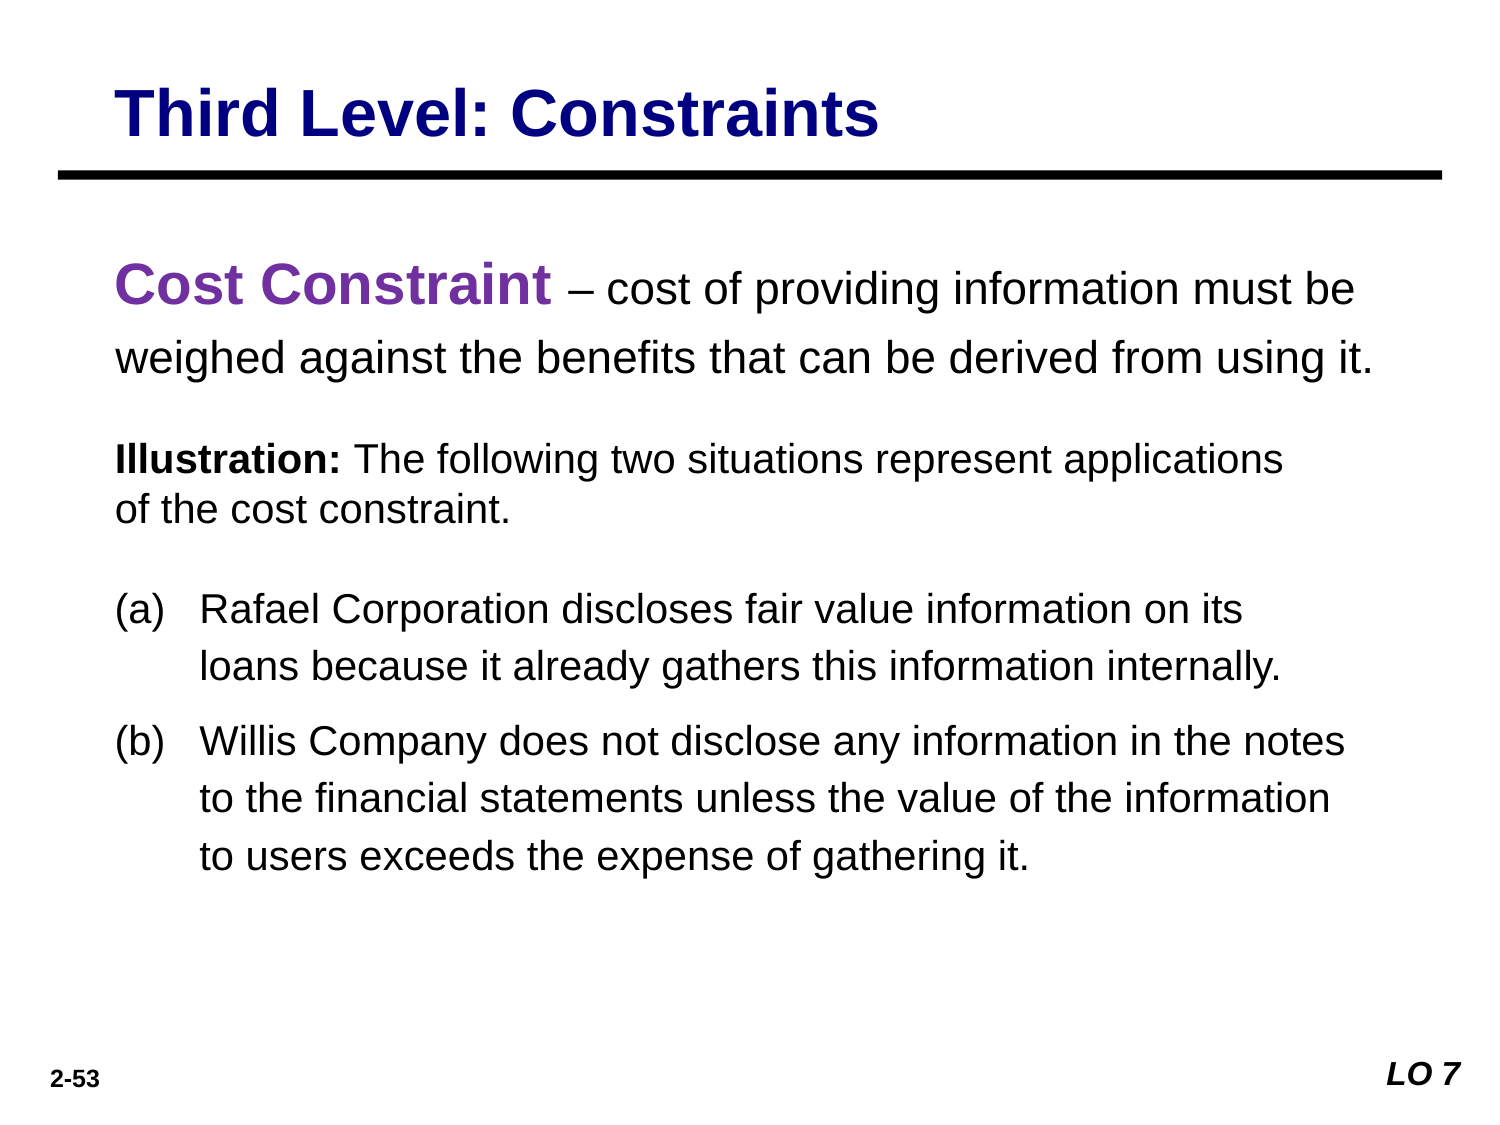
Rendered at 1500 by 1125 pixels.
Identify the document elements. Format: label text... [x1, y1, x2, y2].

text_box Illustration: The following two situations represent applications of the cost constraint. [99, 424, 1338, 540]
text_box Third Level: Constraints [99, 62, 1450, 155]
text_box Cost Constraint – cost of providing information must be weighed against the benefits that can be derived from using it. [99, 224, 1438, 390]
text_box LO 7 [1350, 1044, 1475, 1100]
text_box Rafael Corporation discloses fair value information on its loans because it already gathers this information internally. Willis Company does not disclose any information in the notes to the financial statements unless the value of the information to users exceeds the expense of gathering it. [99, 566, 1363, 886]
